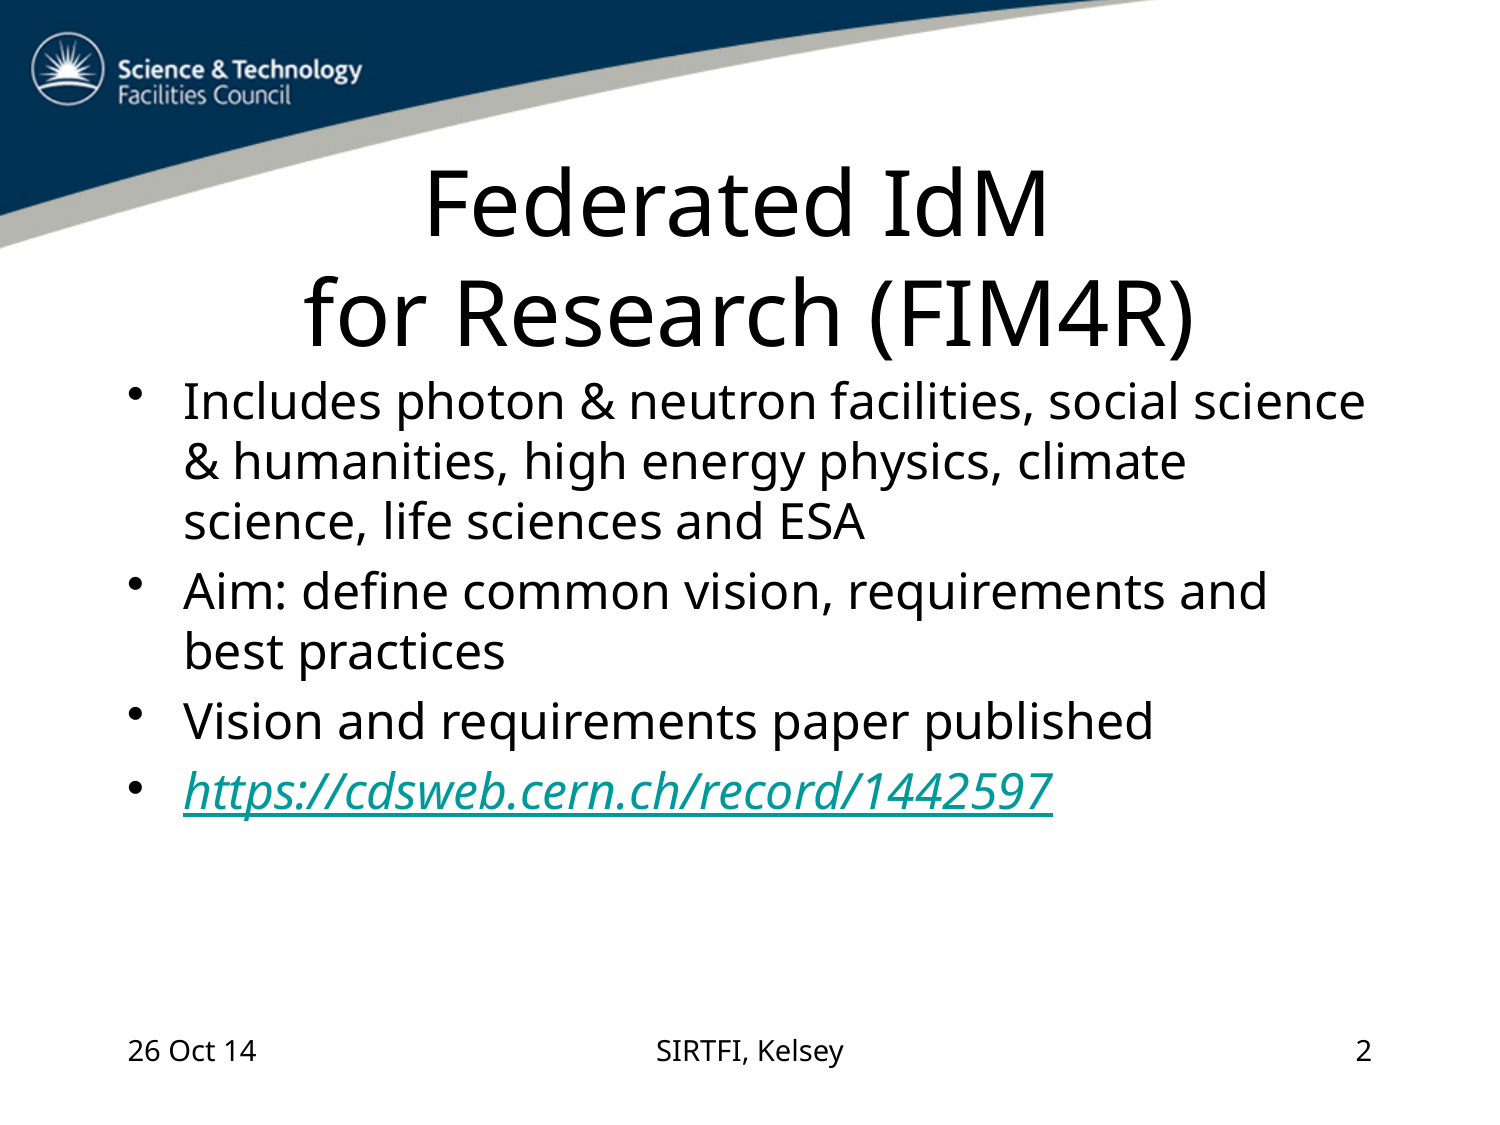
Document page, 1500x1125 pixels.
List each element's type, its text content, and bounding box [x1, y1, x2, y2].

slide_number 2 [1074, 1024, 1388, 1101]
picture [0, 0, 1175, 249]
footer SIRTFI, Kelsey [512, 1024, 988, 1101]
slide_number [112, 1024, 426, 1101]
title Federated IdM for Research (FIM4R) [111, 160, 1388, 349]
list Includes photon & neutron facilities, social science & humanities, high energy physics, climate science, life sciences and ESA Aim: define common vision, requirements and best practices Vision and requirements paper published https://cdsweb.cern.ch/record/1442597 [111, 361, 1388, 988]
